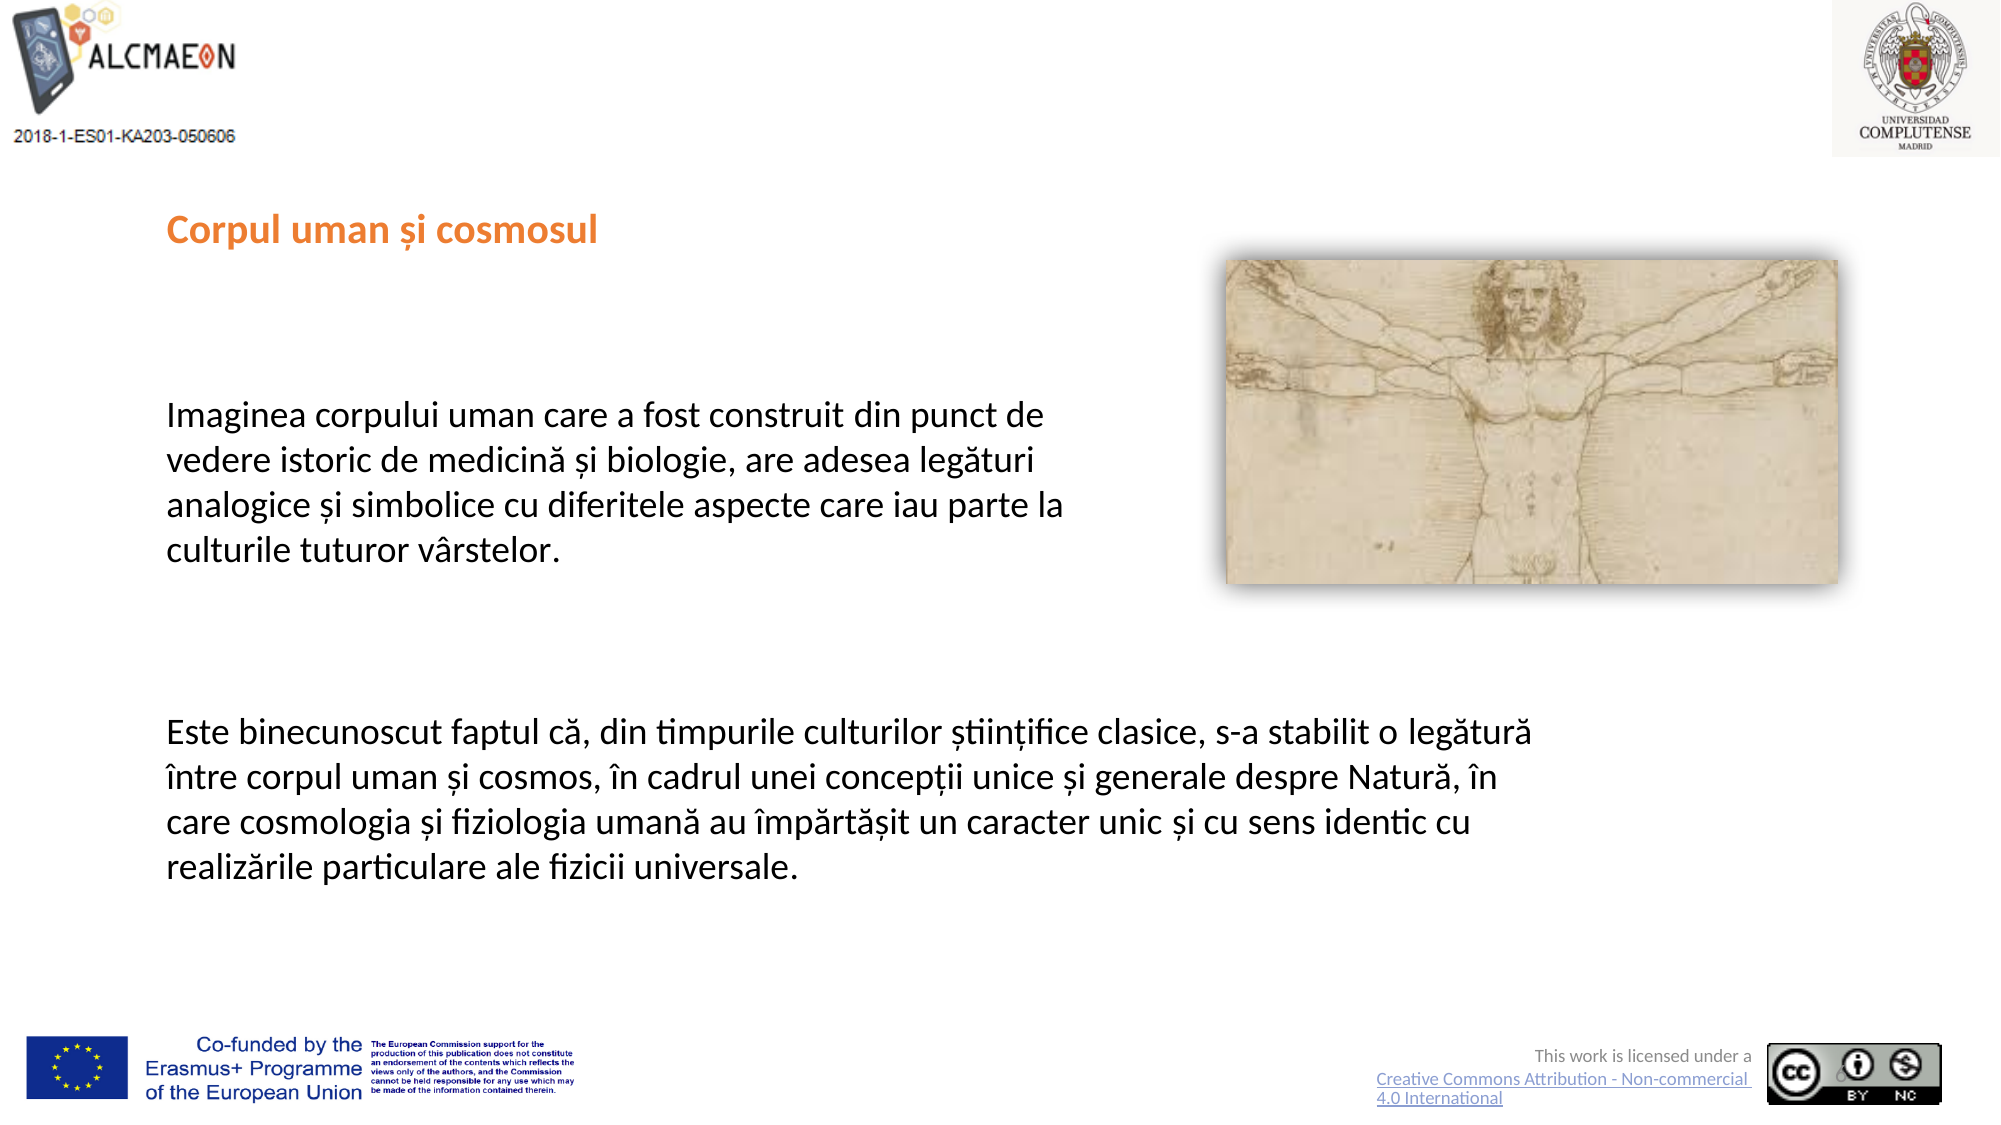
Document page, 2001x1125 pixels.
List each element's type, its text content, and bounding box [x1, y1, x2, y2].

title Corpul uman și cosmosul [151, 101, 1515, 360]
picture [22, 1030, 581, 1104]
text_box Imaginea corpului uman care a fost construit din punct de vedere istoric de medicină și biologie, are adesea legături analogice și simbolice cu diferitele aspecte care iau parte la culturile tuturor vârstelor. [151, 382, 1096, 578]
picture [1226, 260, 1838, 584]
picture [0, 0, 248, 157]
slide_number 6 [1412, 1042, 1863, 1103]
picture [1767, 1043, 1942, 1105]
picture [1832, 0, 2000, 157]
text_box Este binecunoscut faptul că, din timpurile culturilor științifice clasice, s-a stabilit o legătură între corpul uman și cosmos, în cadrul unei concepții unice și generale despre Natură, în care cosmologia și fiziologia umană au împărtășit un caracter unic și cu sens identic cu realizările particulare ale fizicii universale. [151, 699, 1579, 895]
